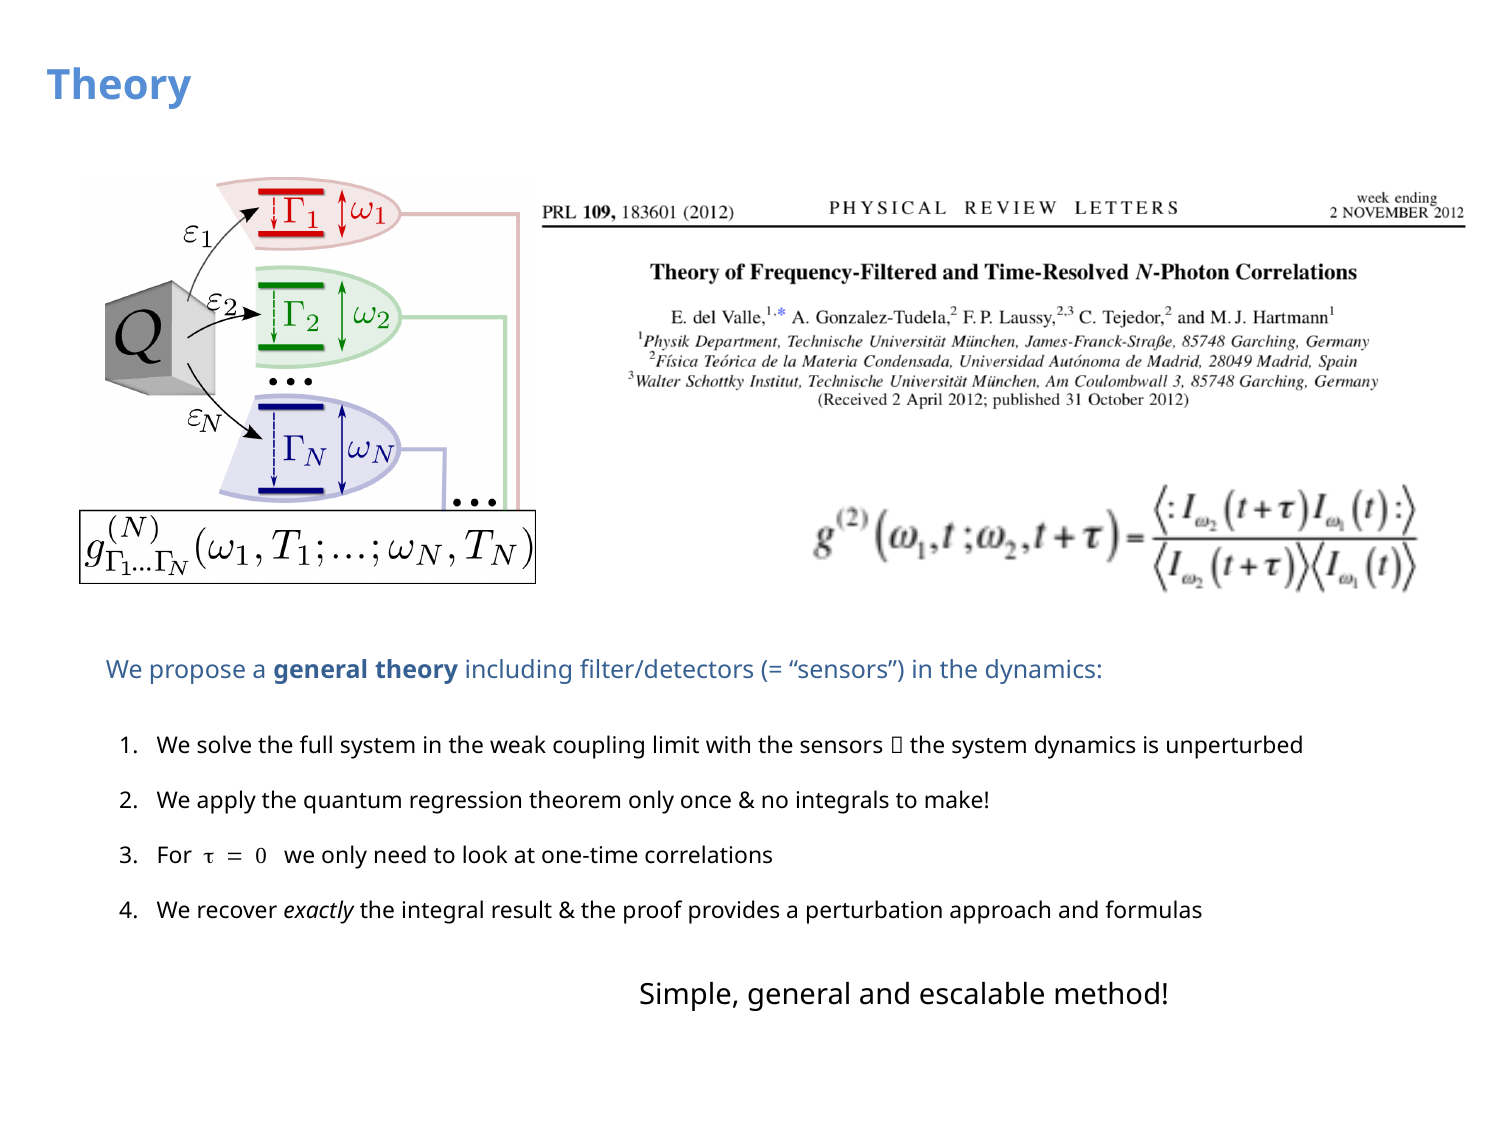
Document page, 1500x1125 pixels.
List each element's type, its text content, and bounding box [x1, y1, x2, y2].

text_box We solve the full system in the weak coupling limit with the sensors  the system dynamics is unperturbed We apply the quantum regression theorem only once & no integrals to make! For t = 0 we only need to look at one-time correlations We recover exactly the integral result & the proof provides a perturbation approach and formulas [104, 723, 1392, 931]
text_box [808, 499, 1117, 569]
text_box Theory [31, 50, 297, 130]
text_box Simple, general and escalable method! [624, 967, 1279, 1018]
picture [79, 177, 1475, 584]
text_box We propose a general theory including filter/detectors (= “sensors”) in the dynamics: [91, 645, 1411, 691]
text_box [1122, 479, 1421, 599]
